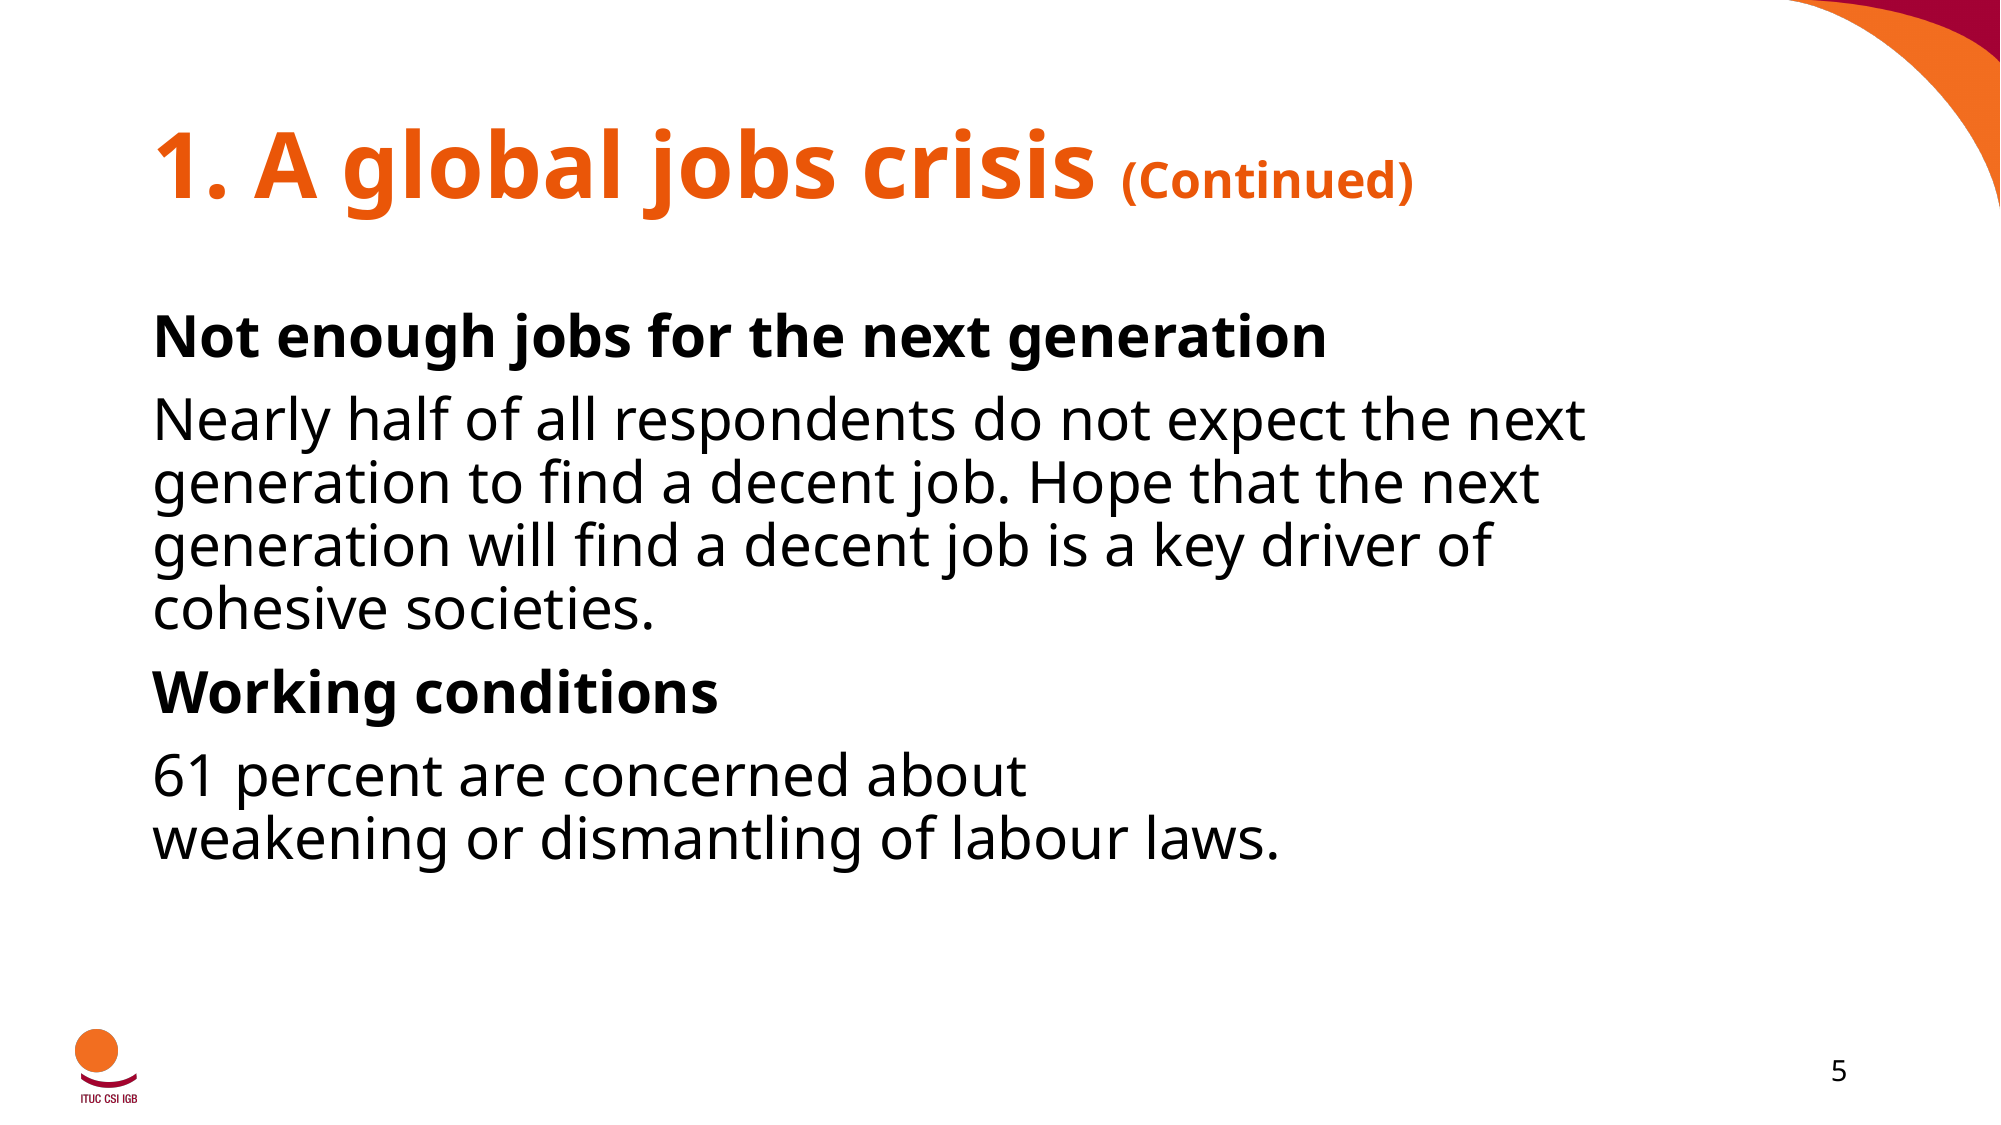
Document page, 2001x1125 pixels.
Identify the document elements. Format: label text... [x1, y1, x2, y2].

title 1. A global jobs crisis (Continued) [137, 109, 1863, 228]
list Not enough jobs for the next generation Nearly half of all respondents do not expect the next generation to find a decent job. Hope that the next generation will find a decent job is a key driver of cohesive societies. Working conditions 61 percent are concerned about weakening or dismantling of labour laws. [137, 299, 1627, 1014]
picture [75, 1029, 138, 1103]
picture [1767, 0, 2000, 232]
